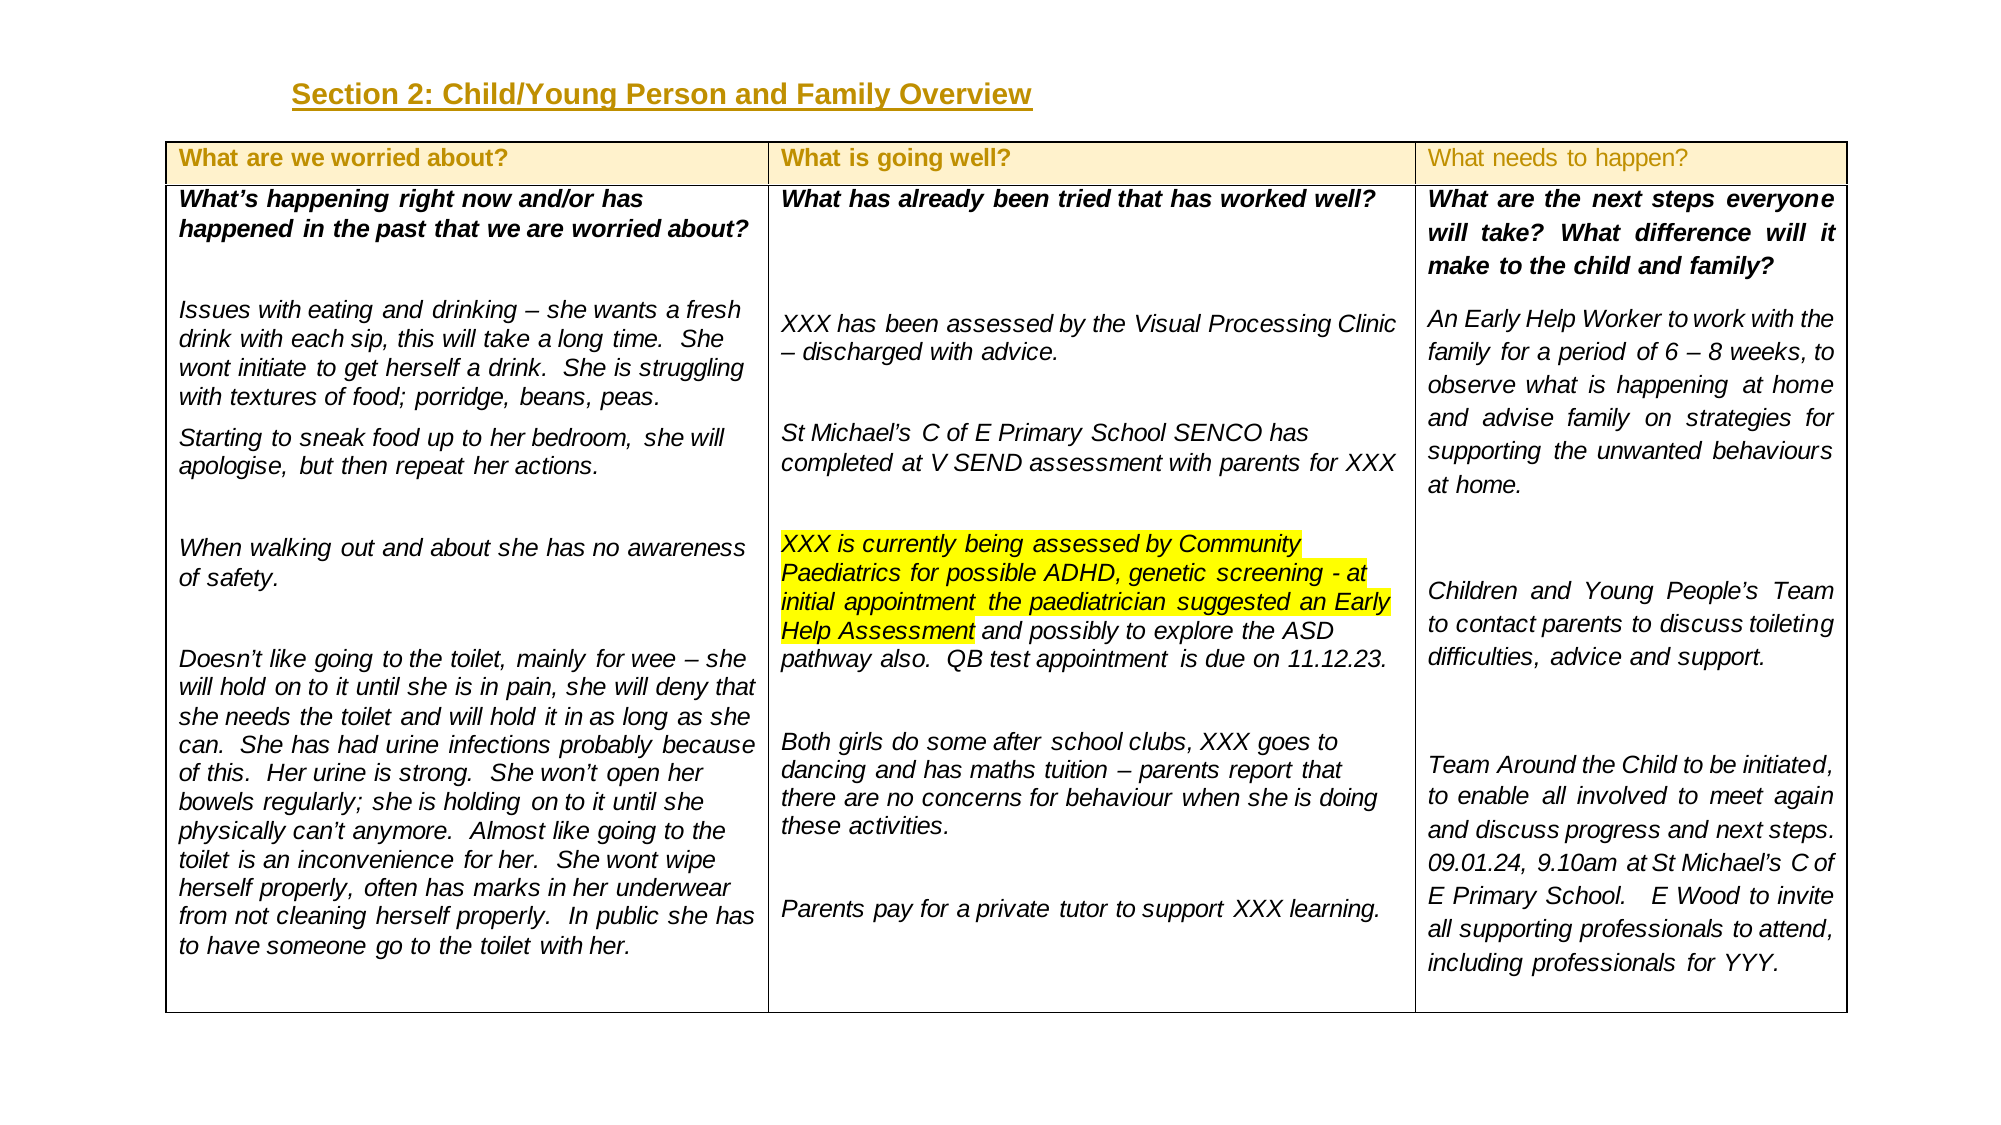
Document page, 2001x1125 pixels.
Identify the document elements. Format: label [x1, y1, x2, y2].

list [147, 78, 1868, 1014]
